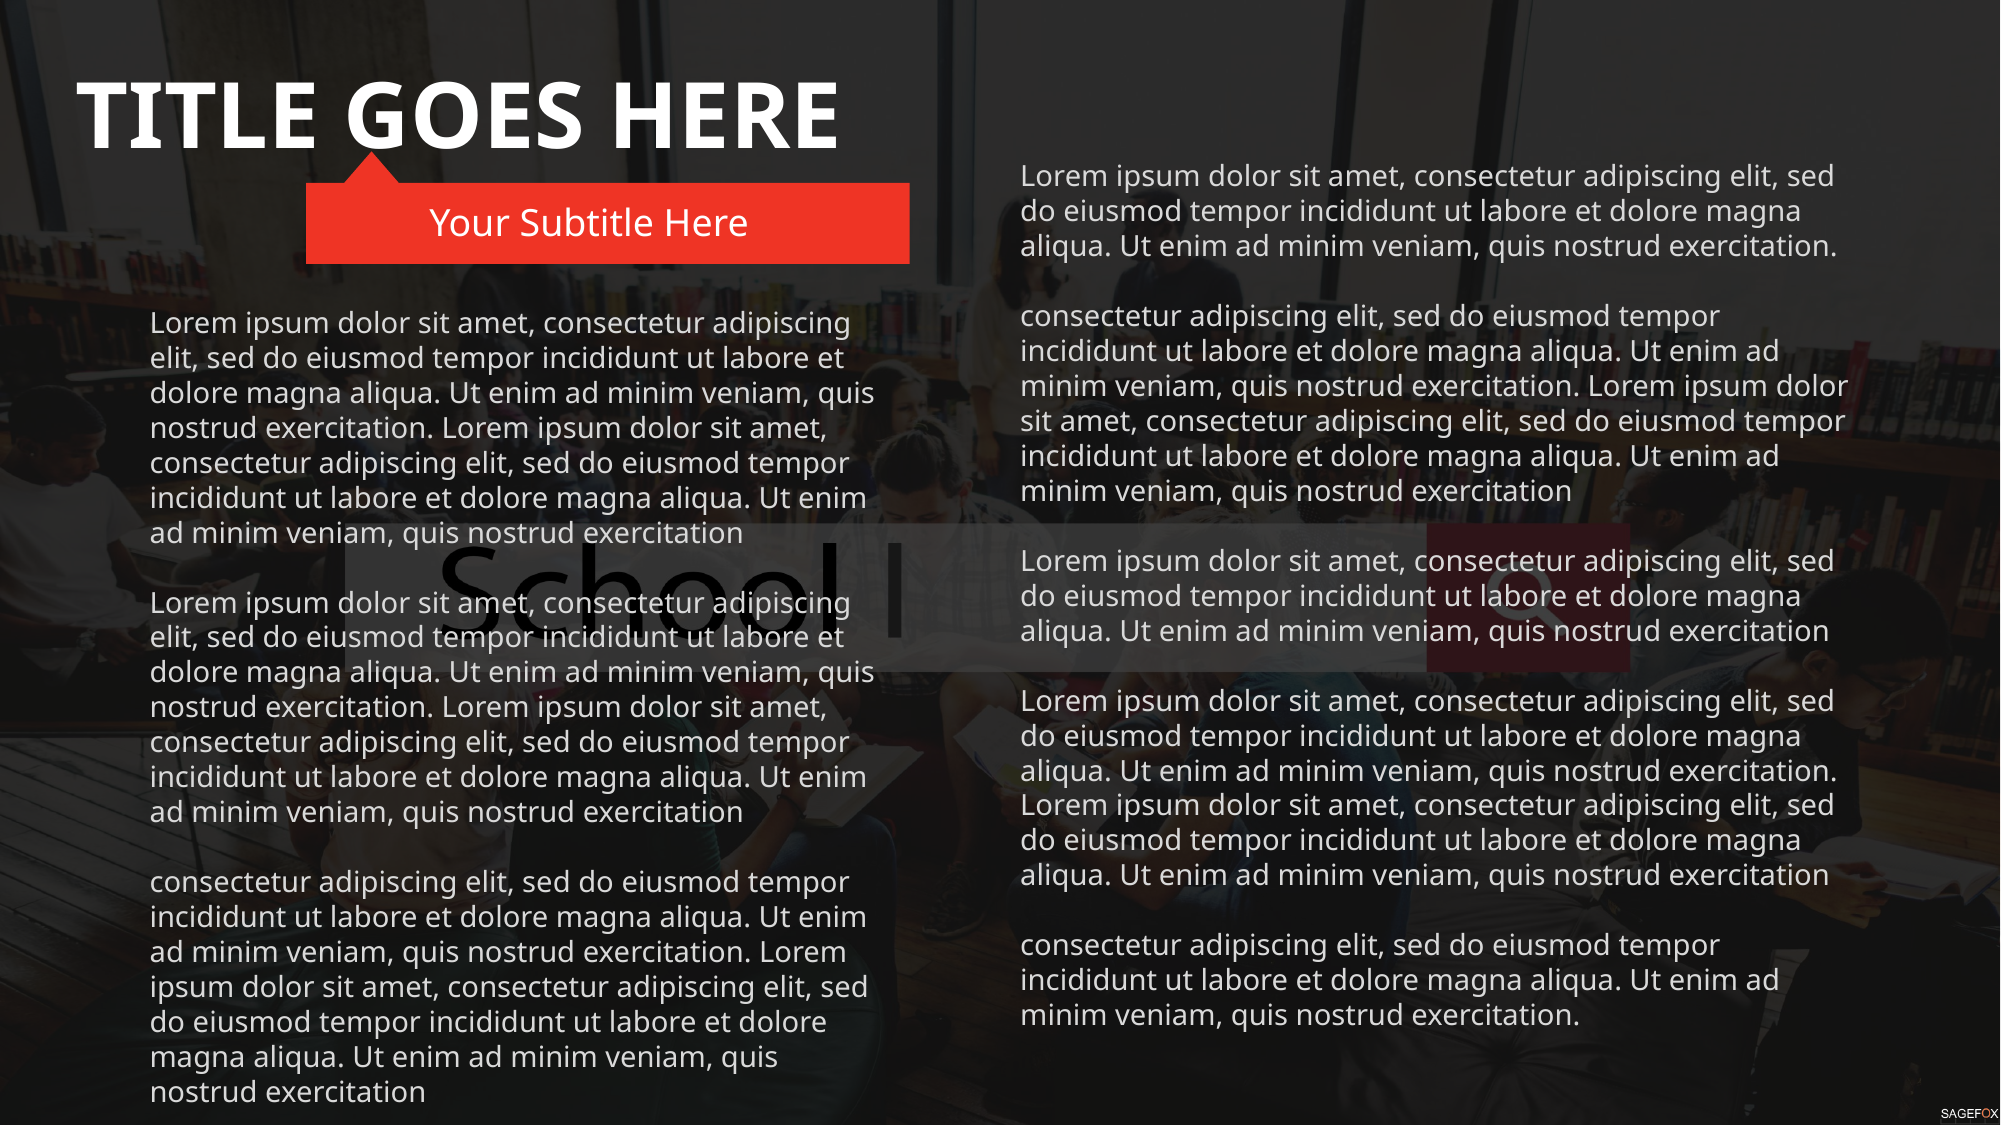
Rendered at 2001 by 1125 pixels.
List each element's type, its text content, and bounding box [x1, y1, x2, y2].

text_box Lorem ipsum dolor sit amet, consectetur adipiscing elit, sed do eiusmod tempor incididunt ut labore et dolore magna aliqua. Ut enim ad minim veniam, quis nostrud exercitation. Lorem ipsum dolor sit amet, consectetur adipiscing elit, sed do eiusmod tempor incididunt ut labore et dolore magna aliqua. Ut enim ad minim veniam, quis nostrud exercitation Lorem ipsum dolor sit amet, consectetur adipiscing elit, sed do eiusmod tempor incididunt ut labore et dolore magna aliqua. Ut enim ad minim veniam, quis nostrud exercitation. Lorem ipsum dolor sit amet, consectetur adipiscing elit, sed do eiusmod tempor incididunt ut labore et dolore magna aliqua. Ut enim ad minim veniam, quis nostrud exercitation consectetur adipiscing elit, sed do eiusmod tempor incididunt ut labore et dolore magna aliqua. Ut enim ad minim veniam, quis nostrud exercitation. Lorem ipsum dolor sit amet, consectetur adipiscing elit, sed do eiusmod tempor incididunt ut labore et dolore magna aliqua. Ut enim ad minim veniam, quis nostrud exercitation [134, 296, 897, 1125]
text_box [306, 151, 910, 264]
text_box TITLE GOES HERE [60, 49, 965, 175]
text_box Lorem ipsum dolor sit amet, consectetur adipiscing elit, sed do eiusmod tempor incididunt ut labore et dolore magna aliqua. Ut enim ad minim veniam, quis nostrud exercitation. consectetur adipiscing elit, sed do eiusmod tempor incididunt ut labore et dolore magna aliqua. Ut enim ad minim veniam, quis nostrud exercitation. Lorem ipsum dolor sit amet, consectetur adipiscing elit, sed do eiusmod tempor incididunt ut labore et dolore magna aliqua. Ut enim ad minim veniam, quis nostrud exercitation Lorem ipsum dolor sit amet, consectetur adipiscing elit, sed do eiusmod tempor incididunt ut labore et dolore magna aliqua. Ut enim ad minim veniam, quis nostrud exercitation Lorem ipsum dolor sit amet, consectetur adipiscing elit, sed do eiusmod tempor incididunt ut labore et dolore magna aliqua. Ut enim ad minim veniam, quis nostrud exercitation. Lorem ipsum dolor sit amet, consectetur adipiscing elit, sed do eiusmod tempor incididunt ut labore et dolore magna aliqua. Ut enim ad minim veniam, quis nostrud exercitation consectetur adipiscing elit, sed do eiusmod tempor incididunt ut labore et dolore magna aliqua. Ut enim ad minim veniam, quis nostrud exercitation. [1005, 150, 1876, 1039]
picture [0, 0, 2001, 1125]
